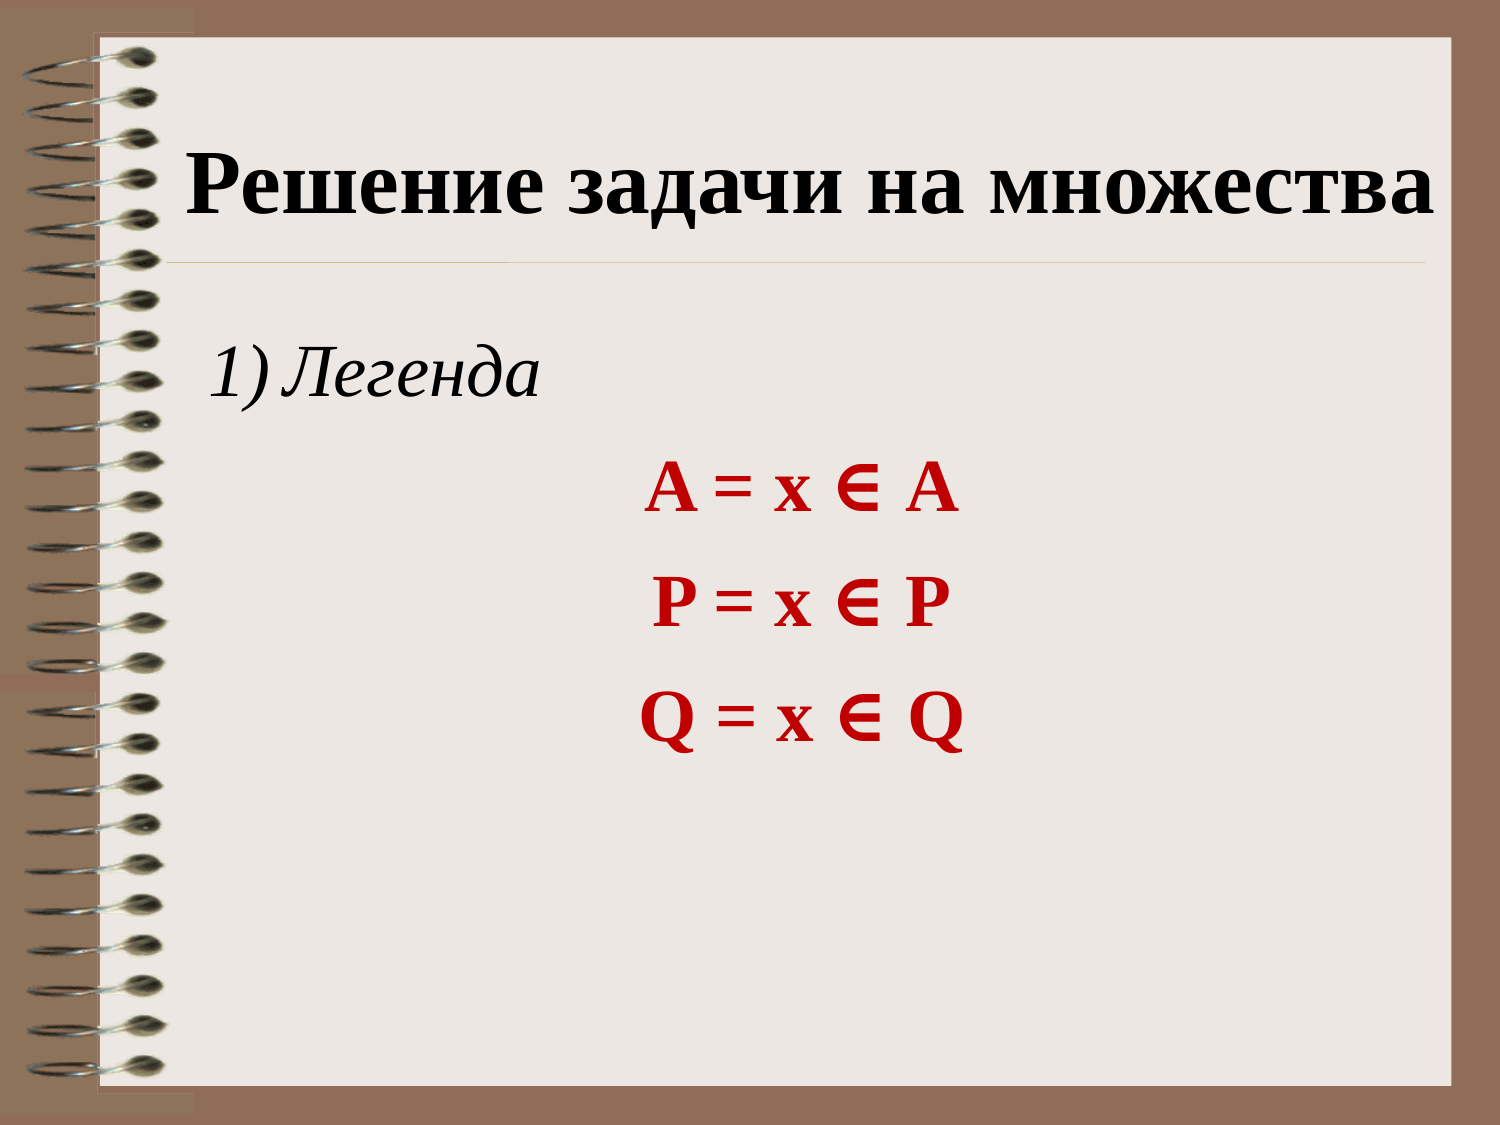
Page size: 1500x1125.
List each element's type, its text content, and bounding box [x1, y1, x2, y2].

text_box Легенда A = x ∈ A P = x ∈ P Q = x ∈ Q [193, 314, 1411, 765]
text_box Решение задачи на множества [171, 114, 1459, 240]
picture [0, 8, 194, 674]
picture [0, 692, 194, 1115]
